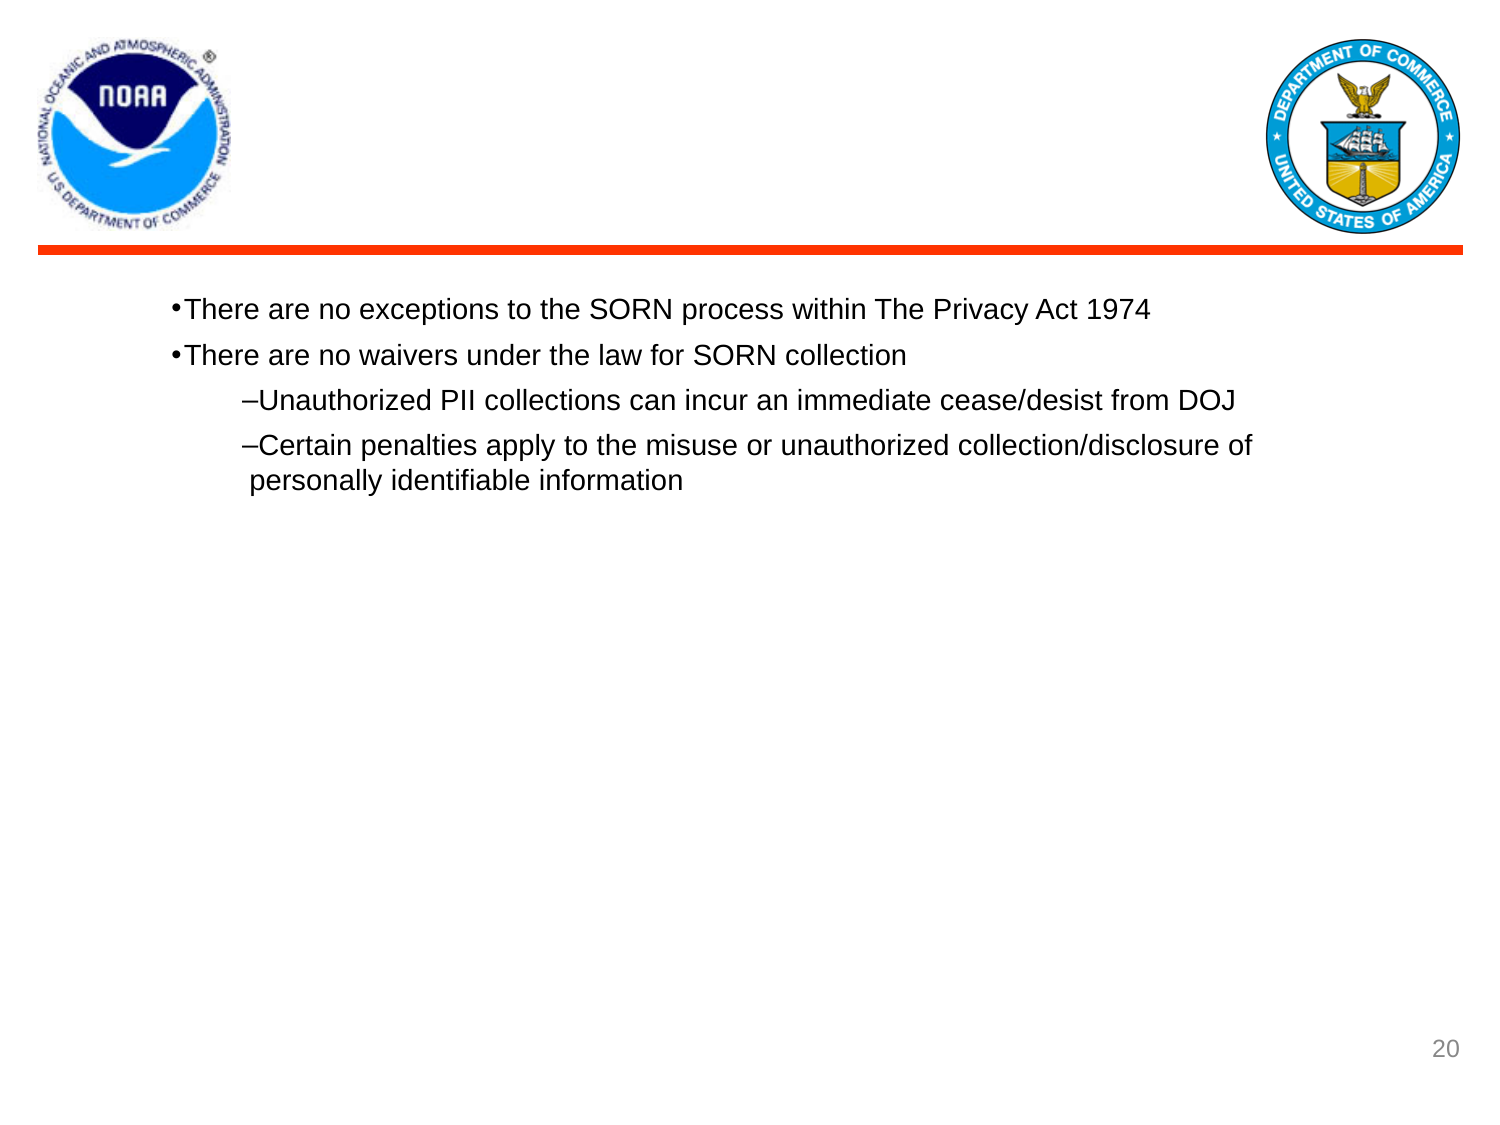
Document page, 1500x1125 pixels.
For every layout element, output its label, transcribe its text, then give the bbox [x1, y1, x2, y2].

list There are no exceptions to the SORN process within The Privacy Act 1974 There are no waivers under the law for SORN collection Unauthorized PII collections can incur an immediate cease/desist from DOJ Certain penalties apply to the misuse or unauthorized collection/disclosure of personally identifiable information [112, 275, 1388, 1000]
picture [37, 37, 231, 231]
picture [1262, 37, 1463, 237]
slide_number 20 [1162, 1025, 1475, 1100]
